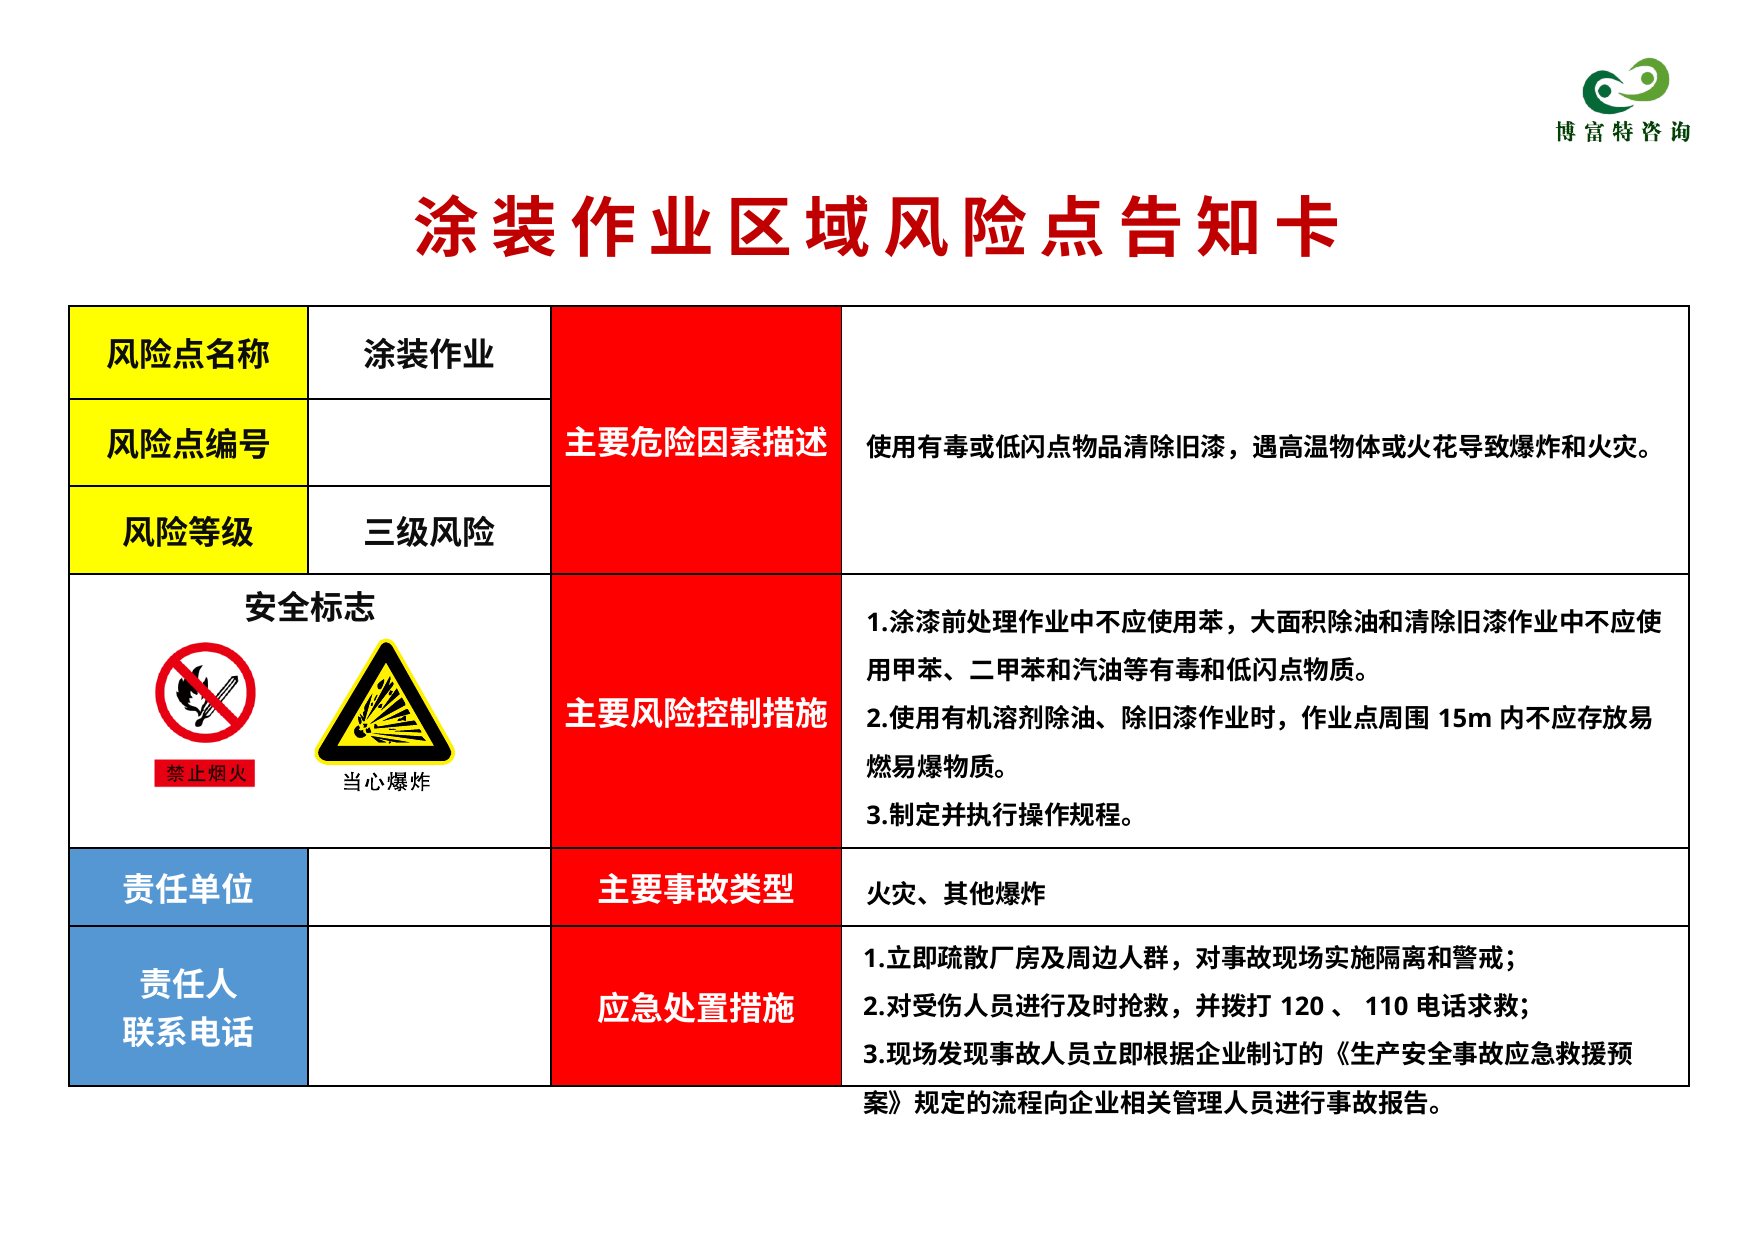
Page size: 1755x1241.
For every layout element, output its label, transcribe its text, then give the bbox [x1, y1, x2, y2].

table_cell 火灾、其他爆炸 [842, 849, 1688, 925]
table_cell [309, 927, 550, 1085]
table_cell [309, 849, 550, 925]
table_header 主要危险因素描述 [552, 307, 841, 573]
table_cell 责任单位 [70, 849, 307, 925]
table_header 风险点名称 [70, 307, 307, 398]
table_cell 三级风险 [309, 487, 550, 573]
table_cell 立即疏散厂房及周边人群，对事故现场实施隔离和警戒； 对受伤人员进行及时抢救，并拨打120、110电话求救； 现场发现事故人员立即根据企业制订的《生产安全事故应急救援预案》规定的流程向企业相关管理人员进行事故报告。 [842, 927, 1688, 1085]
table_header 涂装作业 [309, 307, 550, 398]
table_cell 风险点编号 [70, 400, 307, 485]
table_cell 应急处置措施 [552, 927, 841, 1085]
table_cell 安全标志 [70, 575, 550, 847]
table_cell 主要风险控制措施 [552, 575, 841, 847]
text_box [314, 638, 456, 792]
table_header 使用有毒或低闪点物品清除旧漆，遇高温物体或火花导致爆炸和火灾。 [842, 307, 1688, 573]
picture [145, 637, 262, 792]
table_cell [309, 400, 550, 485]
table_cell 责任人 联系电话 [70, 927, 307, 1085]
table_cell 风险等级 [70, 487, 307, 573]
picture [1539, 57, 1712, 145]
text_box 涂装作业区域风险点告知卡 [360, 178, 1394, 272]
table_cell 主要事故类型 [552, 849, 841, 925]
table_cell 涂漆前处理作业中不应使用苯，大面积除油和清除旧漆作业中不应使用甲苯、二甲苯和汽油等有毒和低闪点物质。 使用有机溶剂除油、除旧漆作业时，作业点周围15m内不应存放易燃易爆物质。 制定并执行操作规程。 [842, 575, 1688, 847]
